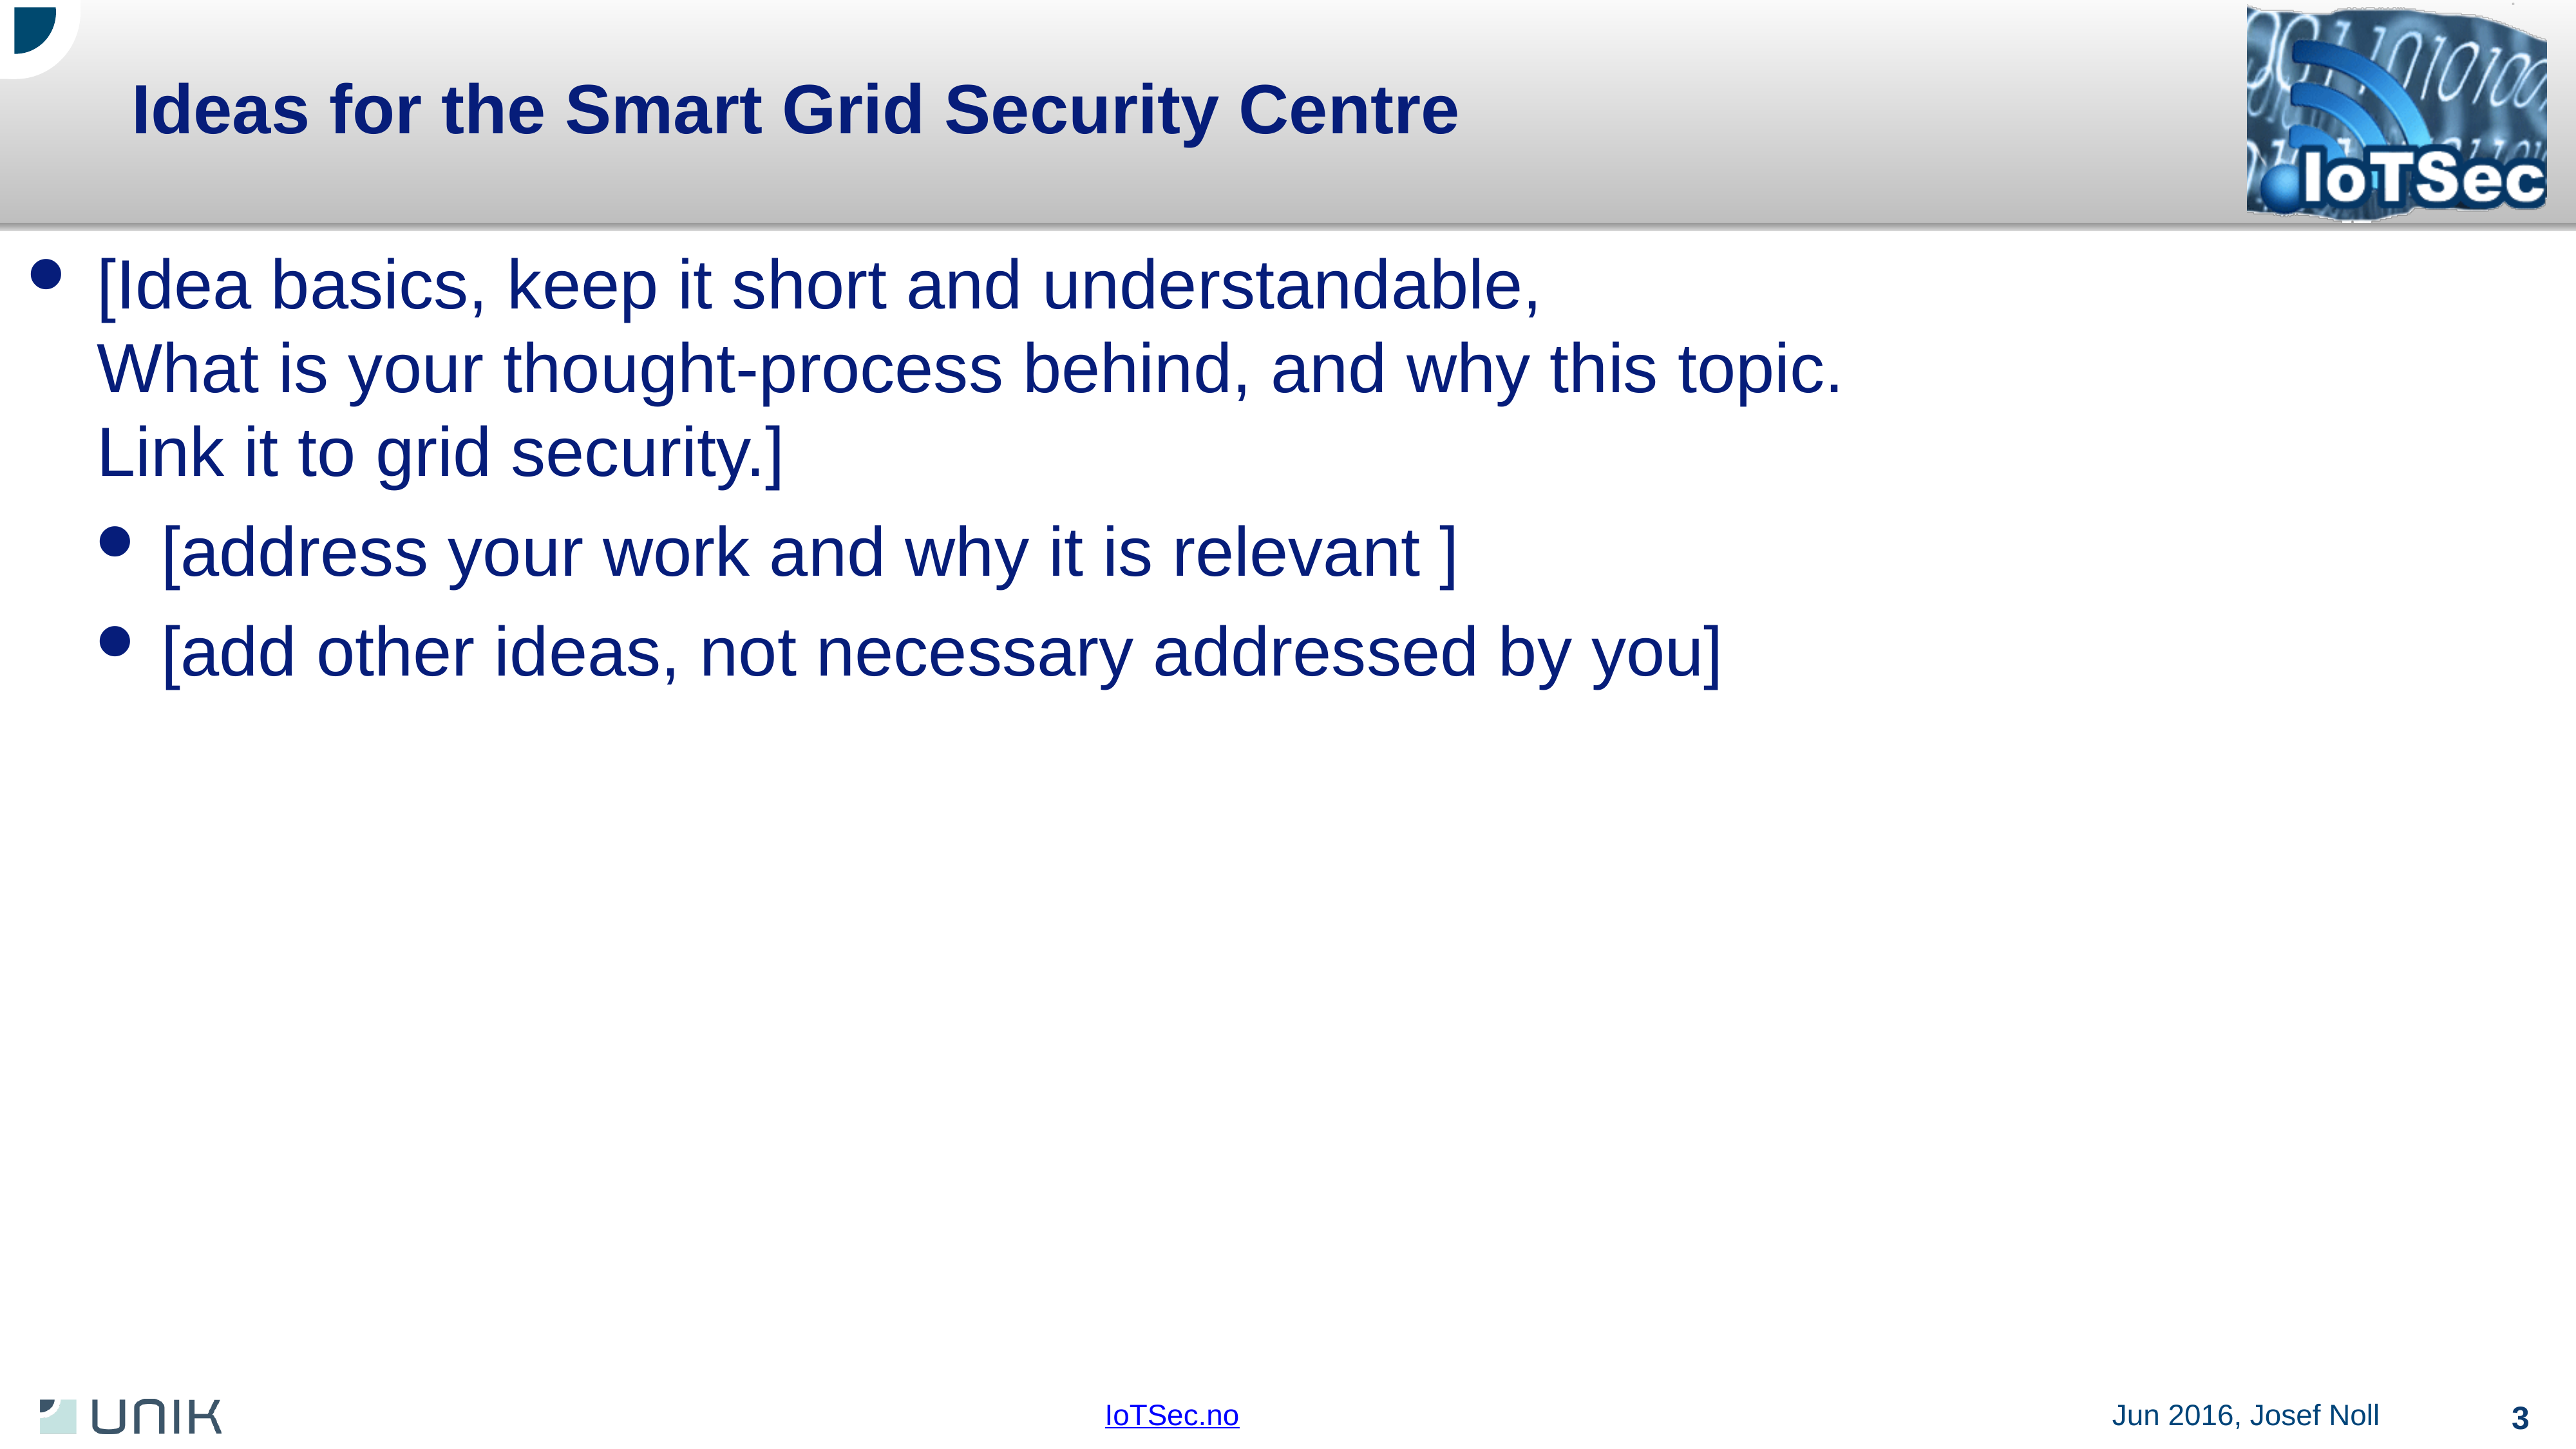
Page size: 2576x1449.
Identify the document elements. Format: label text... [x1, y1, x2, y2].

picture [2247, 0, 2547, 223]
list [Idea basics, keep it short and understandable, What is your thought-process behind, and why this topic. Link it to grid security.] [address your work and why it is relevant ] [add other ideas, not necessary addressed by you] [9, 227, 2541, 1381]
picture [40, 1399, 222, 1434]
title Ideas for the Smart Grid Security Centre [111, 0, 2027, 223]
slide_number 3 [2499, 1387, 2543, 1448]
